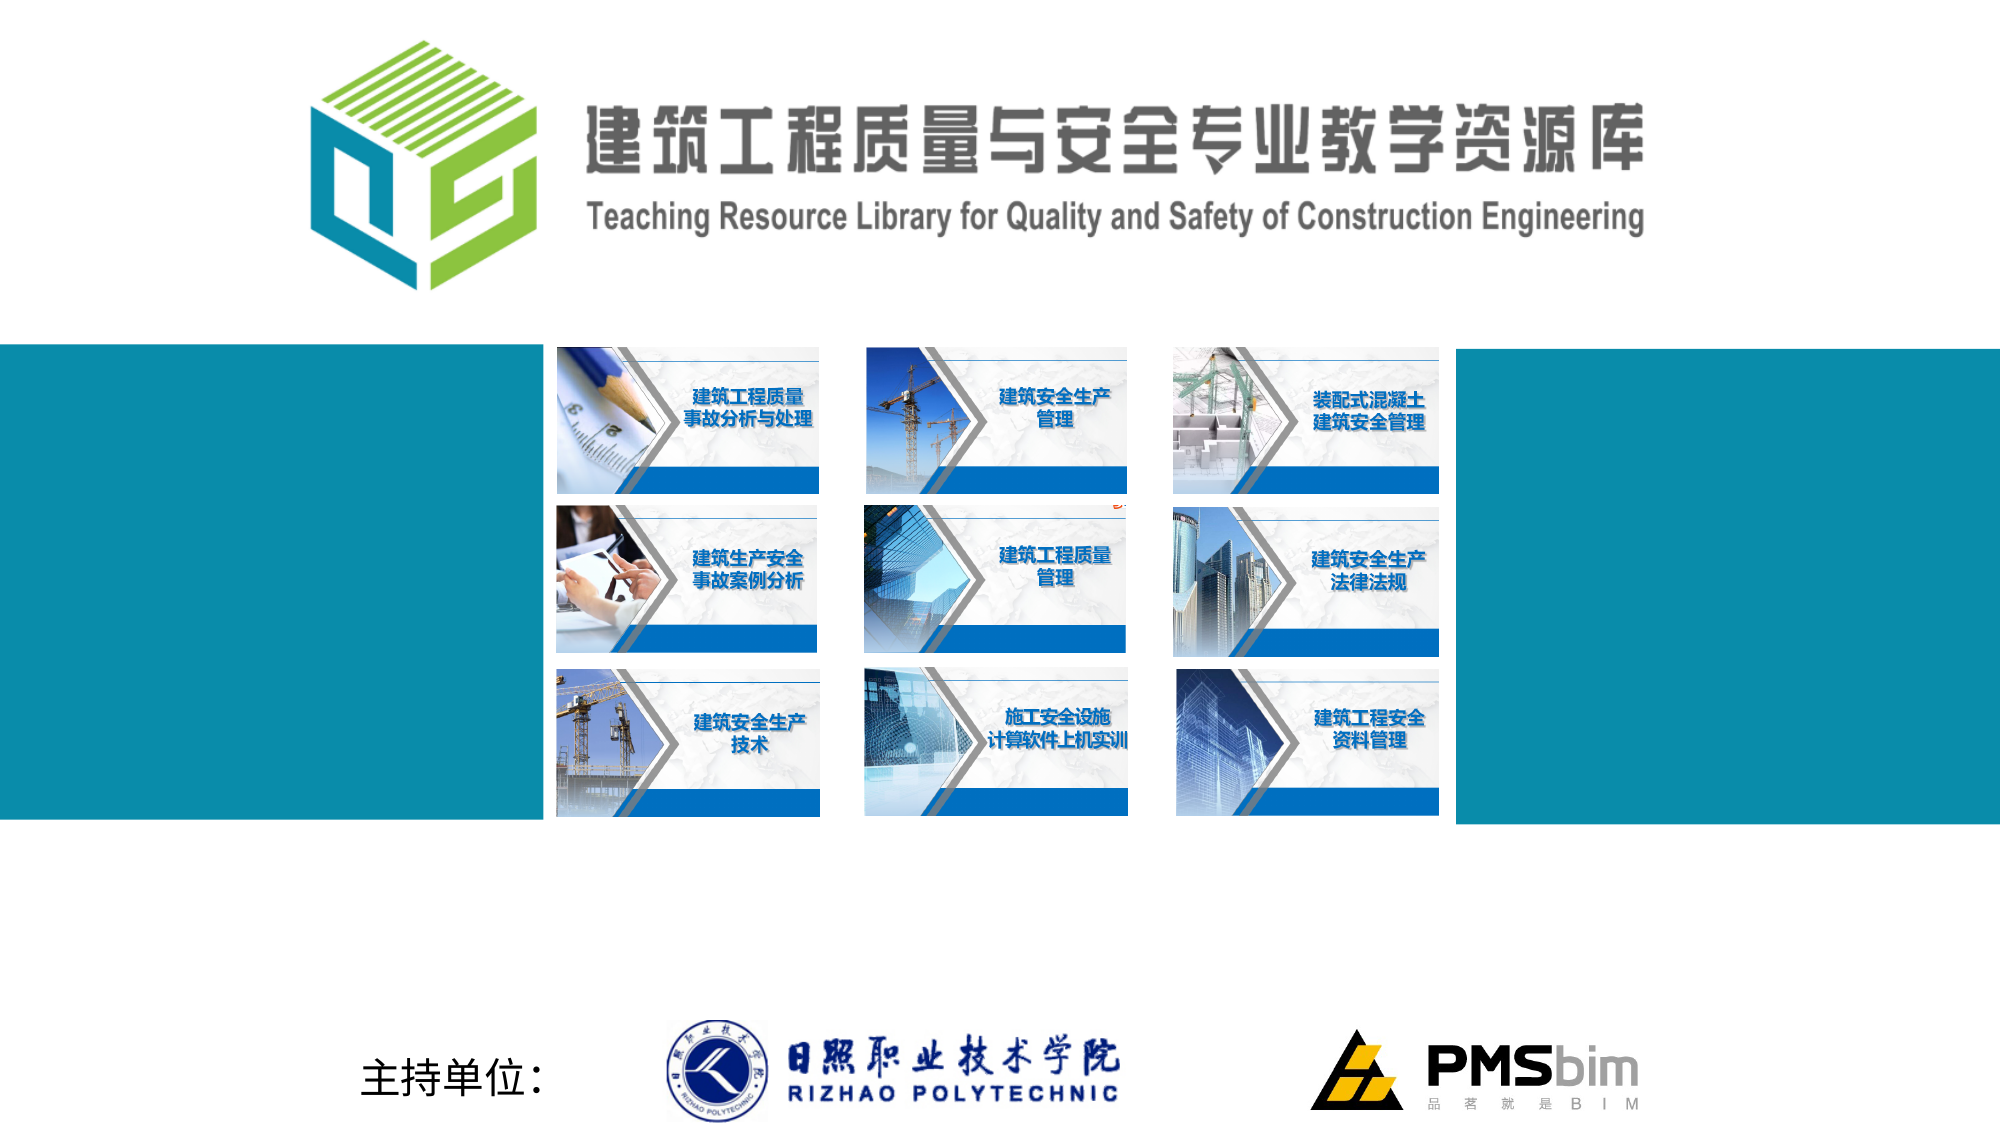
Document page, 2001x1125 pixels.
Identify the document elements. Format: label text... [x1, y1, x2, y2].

text_box 主持单位： [344, 1044, 590, 1110]
text_box [1455, 348, 2000, 825]
picture [294, 28, 1654, 296]
picture [1304, 1015, 1654, 1123]
text_box [0, 343, 544, 821]
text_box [556, 347, 1439, 817]
picture [662, 1020, 1126, 1123]
